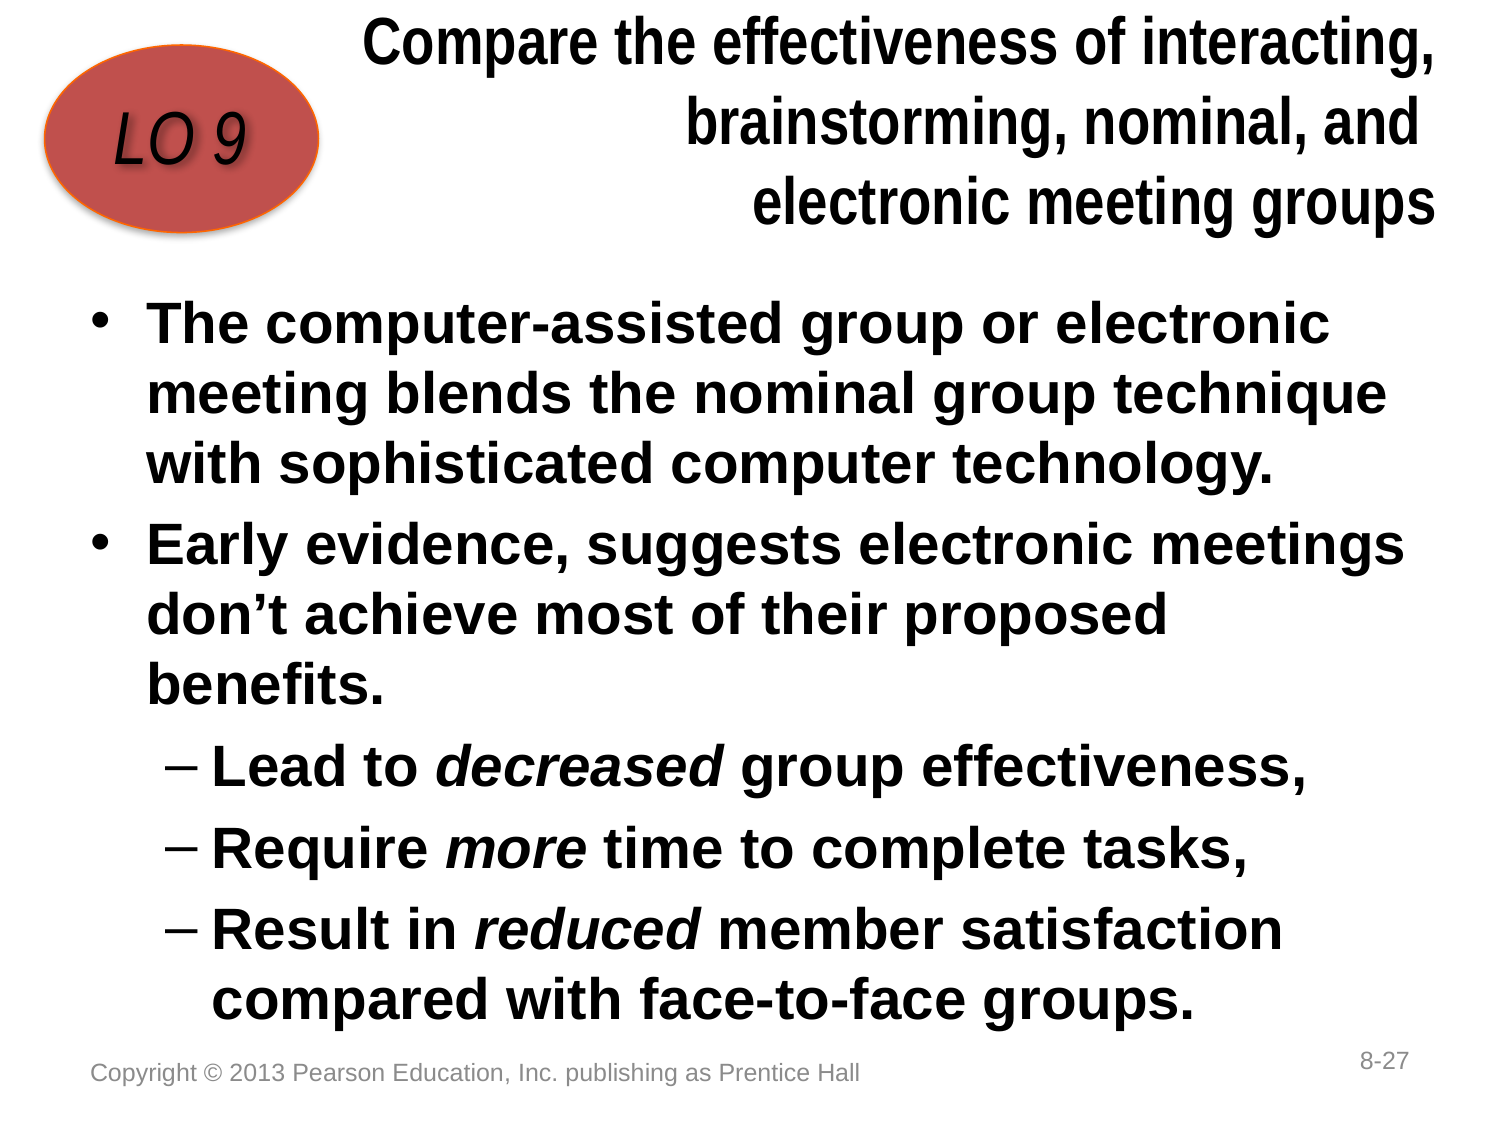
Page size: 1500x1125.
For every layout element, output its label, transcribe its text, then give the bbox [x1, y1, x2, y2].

text_box LO 9 [86, 81, 274, 187]
footer Copyright © 2013 Pearson Education, Inc. publishing as Prentice Hall [75, 1041, 921, 1102]
list The computer-assisted group or electronic meeting blends the nominal group technique with sophisticated computer technology. Early evidence, suggests electronic meetings don’t achieve most of their proposed benefits. Lead to decreased group effectiveness, Require more time to complete tasks, Result in reduced member satisfaction compared with face-to-face groups. [74, 277, 1426, 928]
text_box [43, 44, 320, 234]
title Compare the effectiveness of interacting, brainstorming, nominal, and electronic meeting groups [102, 0, 1454, 237]
slide_number 8-27 [1325, 1029, 1425, 1090]
